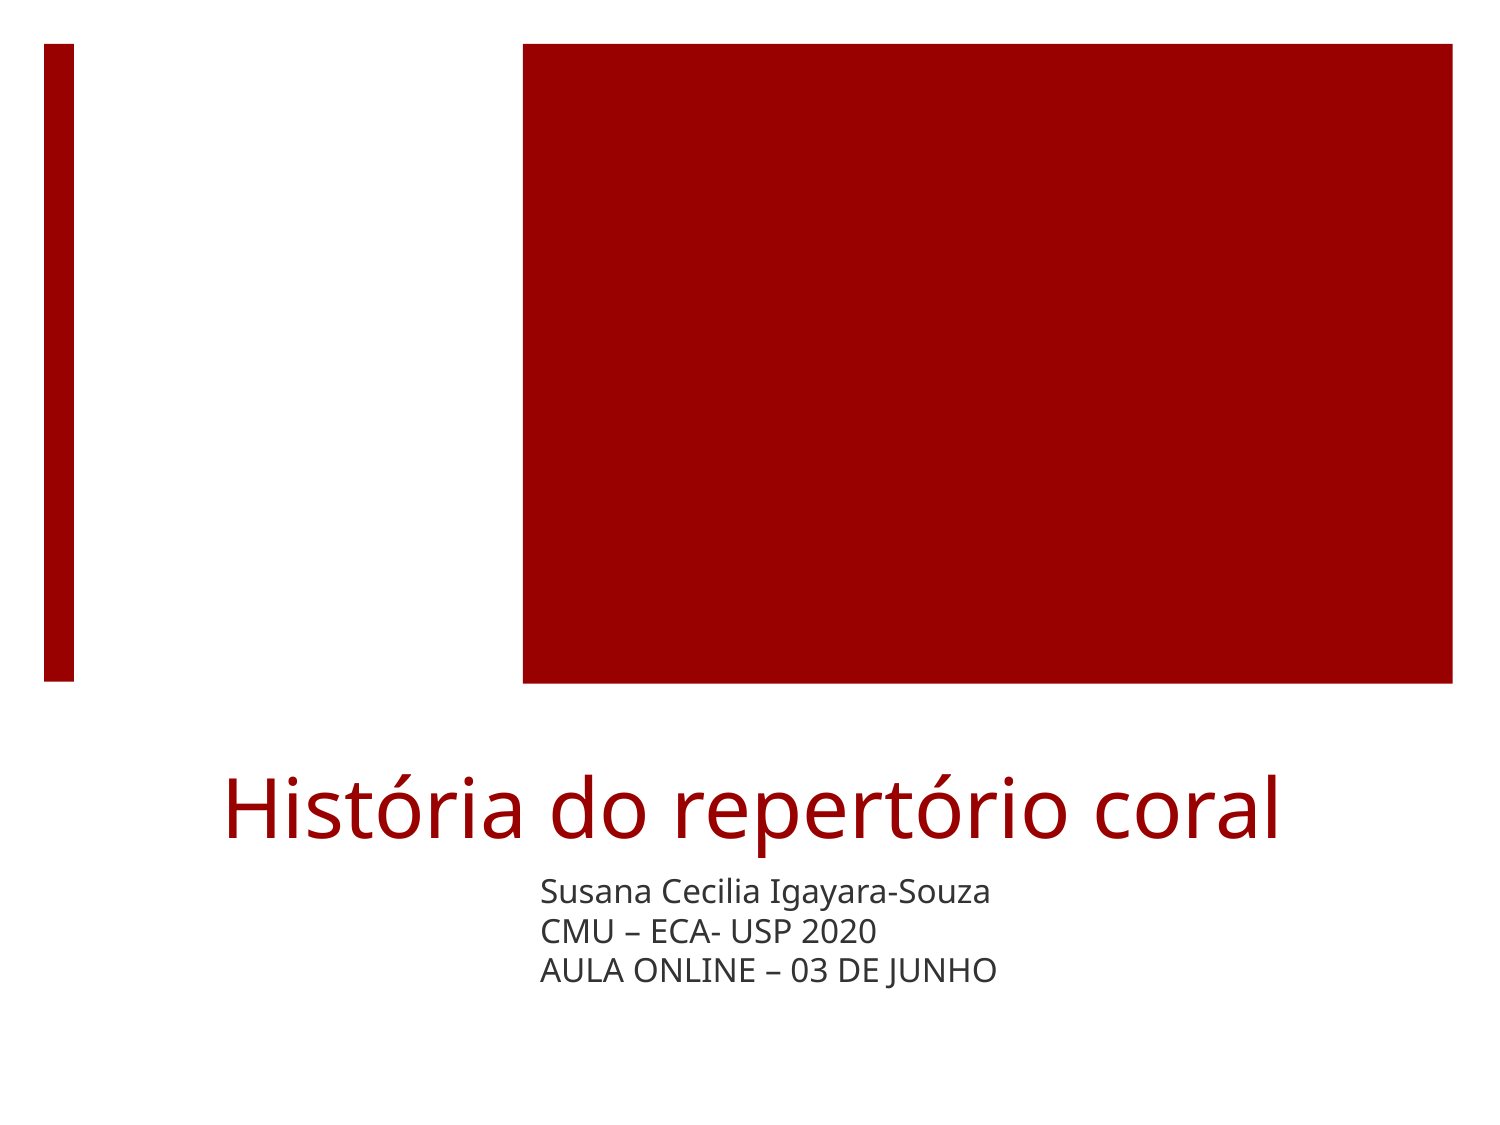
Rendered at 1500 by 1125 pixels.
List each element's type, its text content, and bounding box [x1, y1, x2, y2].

title História do repertório coral [205, 690, 1421, 863]
subtitle Susana Cecilia Igayara-Souza CMU – ECA- USP 2020 AULA ONLINE – 03 DE JUNHO [525, 862, 1421, 1054]
